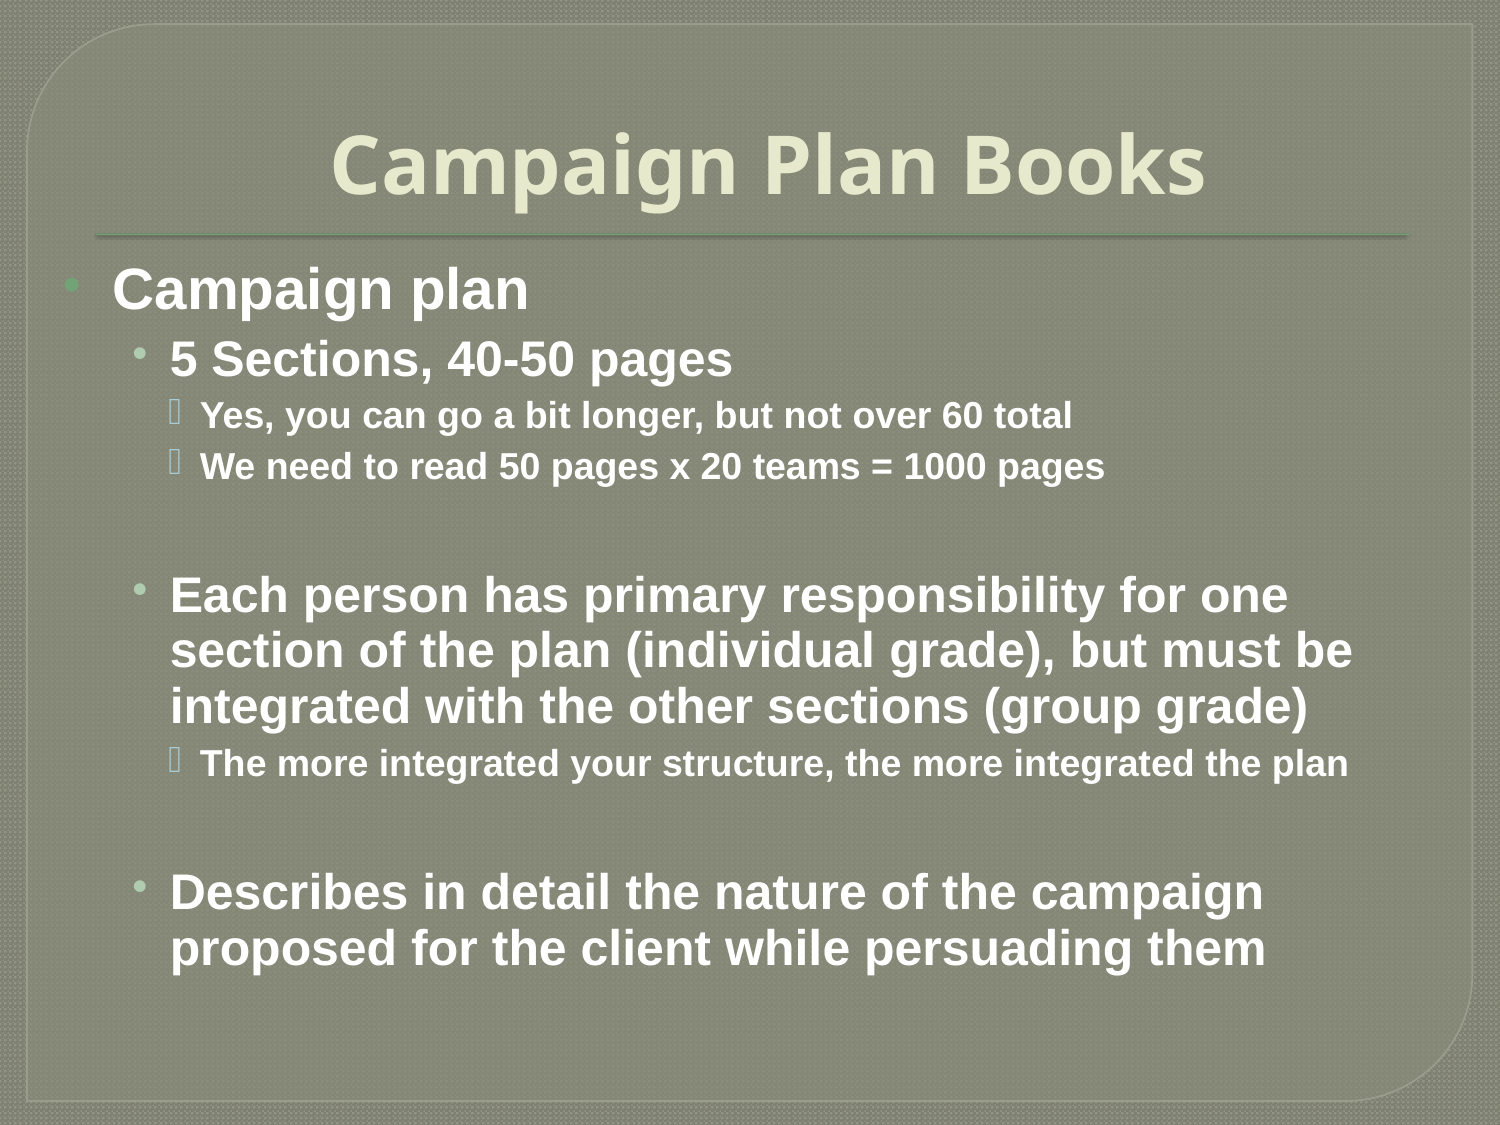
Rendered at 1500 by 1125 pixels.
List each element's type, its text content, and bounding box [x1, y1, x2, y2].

title Campaign Plan Books [137, 99, 1413, 226]
list Campaign plan 5 Sections, 40-50 pages Yes, you can go a bit longer, but not over 60 total We need to read 50 pages x 20 teams = 1000 pages Each person has primary responsibility for one section of the plan (individual grade), but must be integrated with the other sections (group grade) The more integrated your structure, the more integrated the plan Describes in detail the nature of the campaign proposed for the client while persuading them [50, 249, 1450, 1093]
